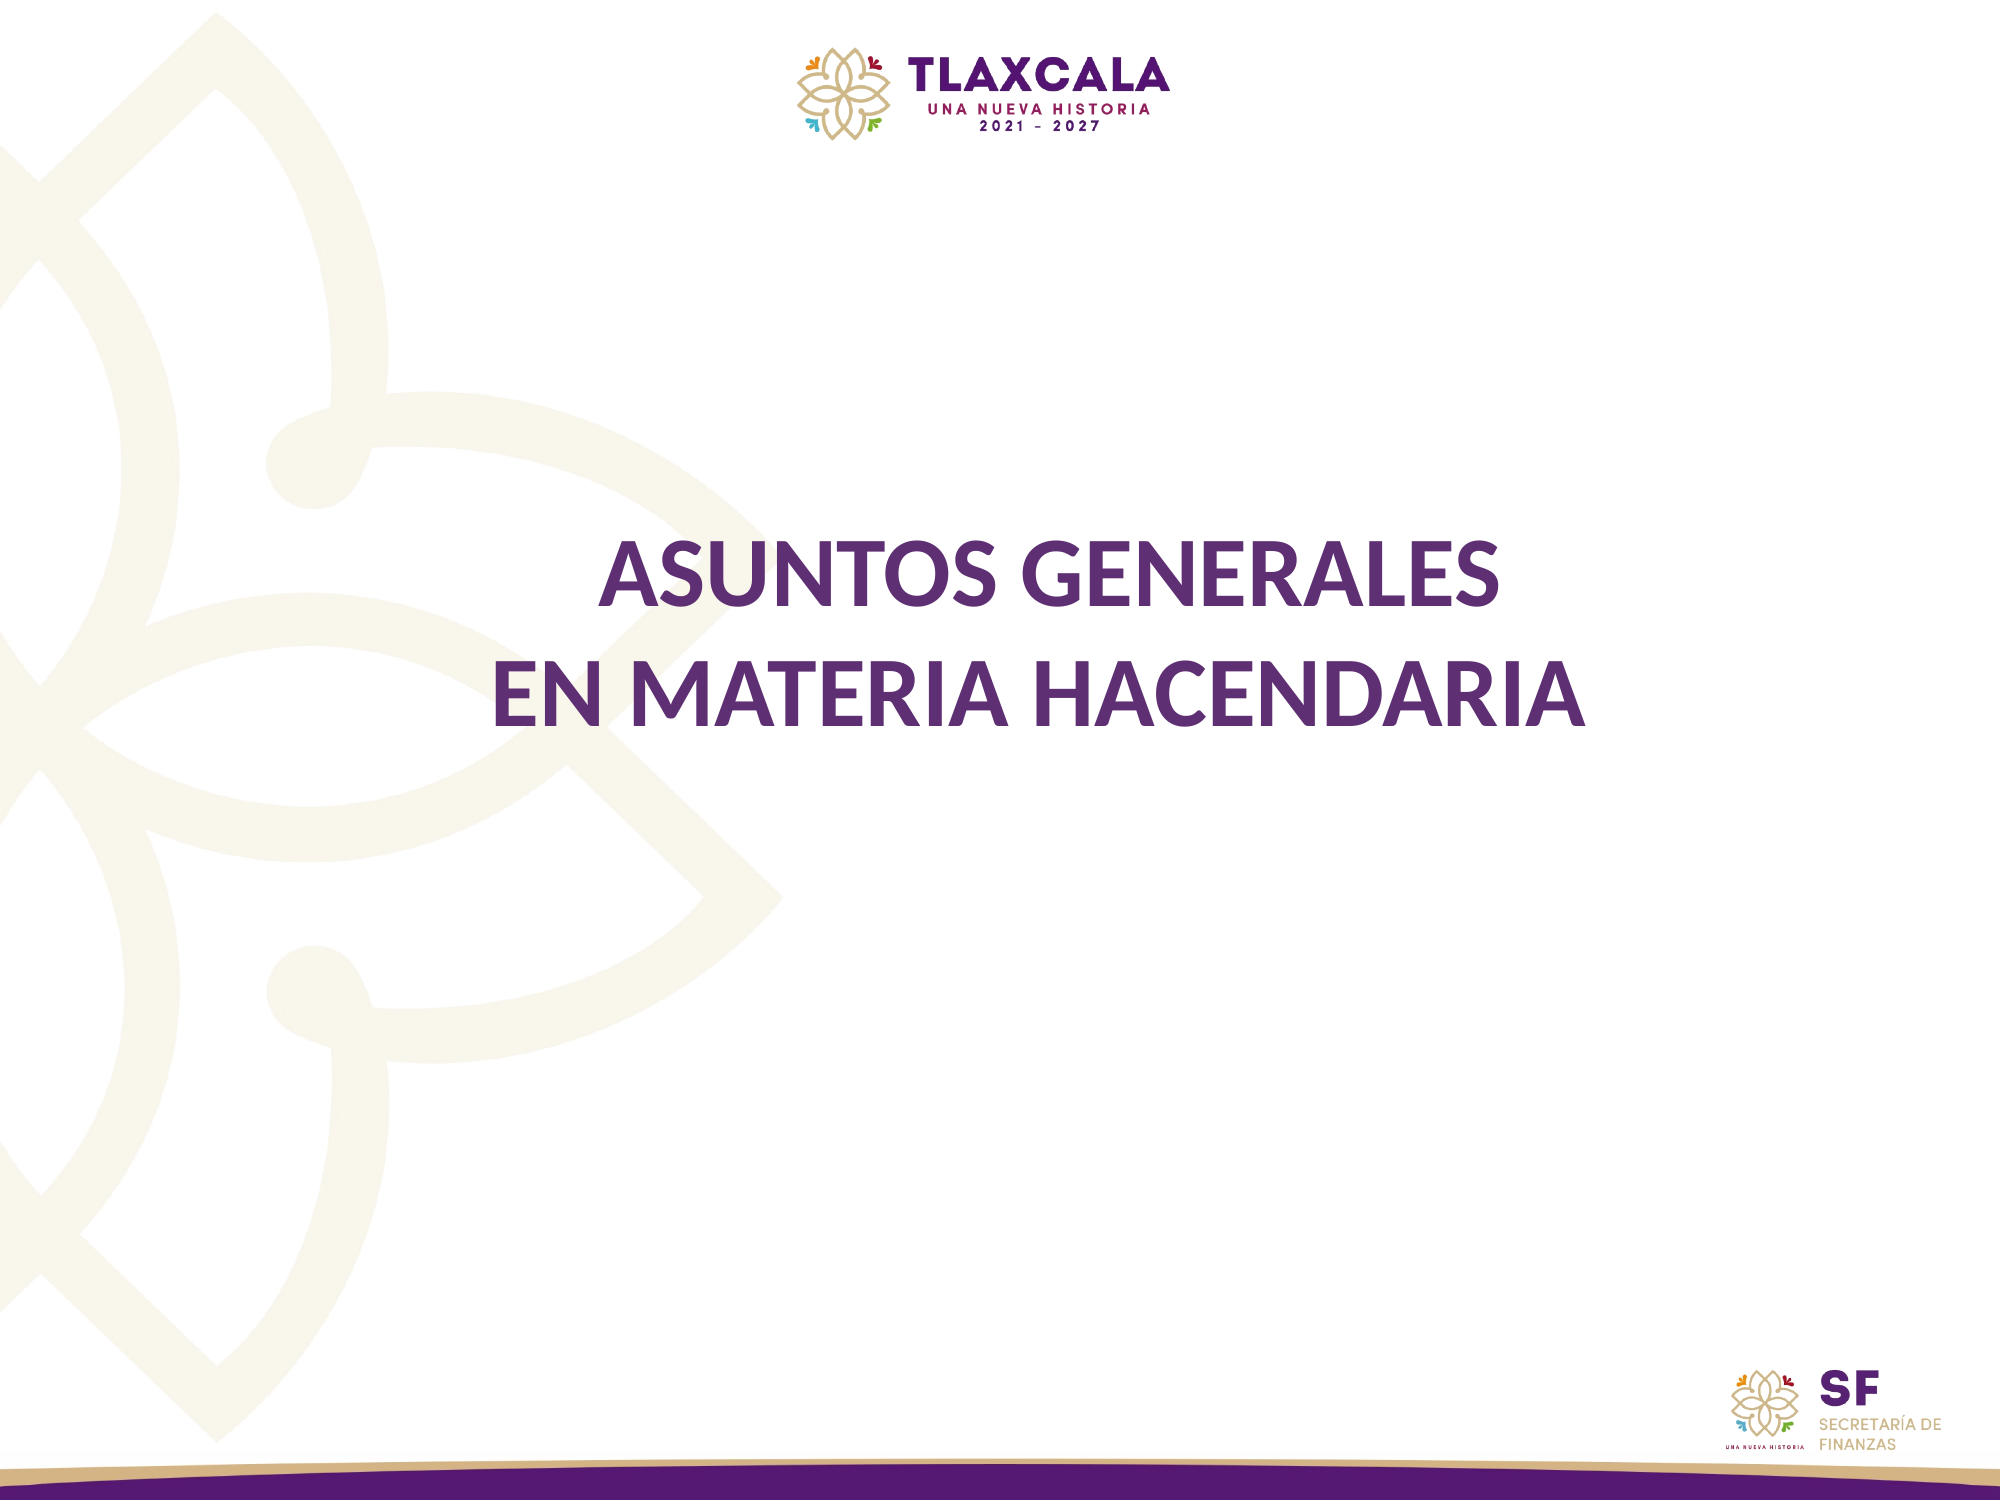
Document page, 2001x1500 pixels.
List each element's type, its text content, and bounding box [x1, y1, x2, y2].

text_box ASUNTOS GENERALES EN MATERIA HACENDARIA [190, 499, 1888, 755]
picture [0, 0, 2000, 1500]
